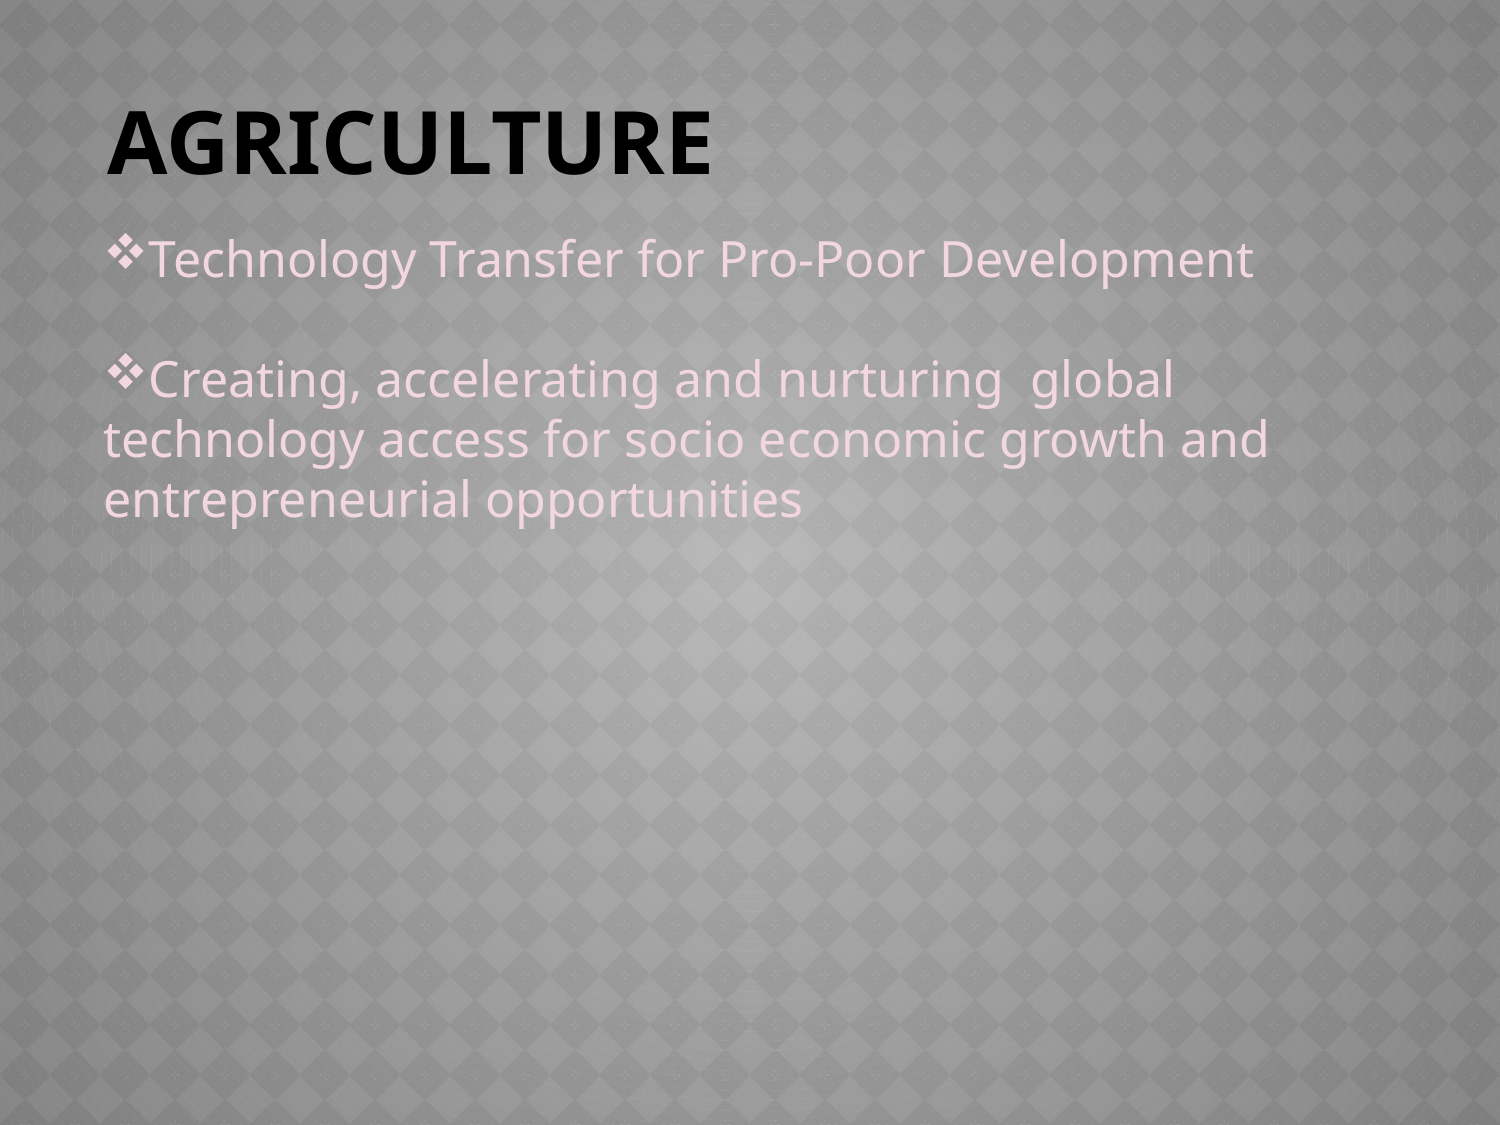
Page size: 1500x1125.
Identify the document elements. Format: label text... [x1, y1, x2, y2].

text_box Technology Transfer for Pro-Poor Development Creating, accelerating and nurturing global technology access for socio economic growth and entrepreneurial opportunities [88, 219, 1447, 655]
title Agriculture [100, 87, 1436, 219]
